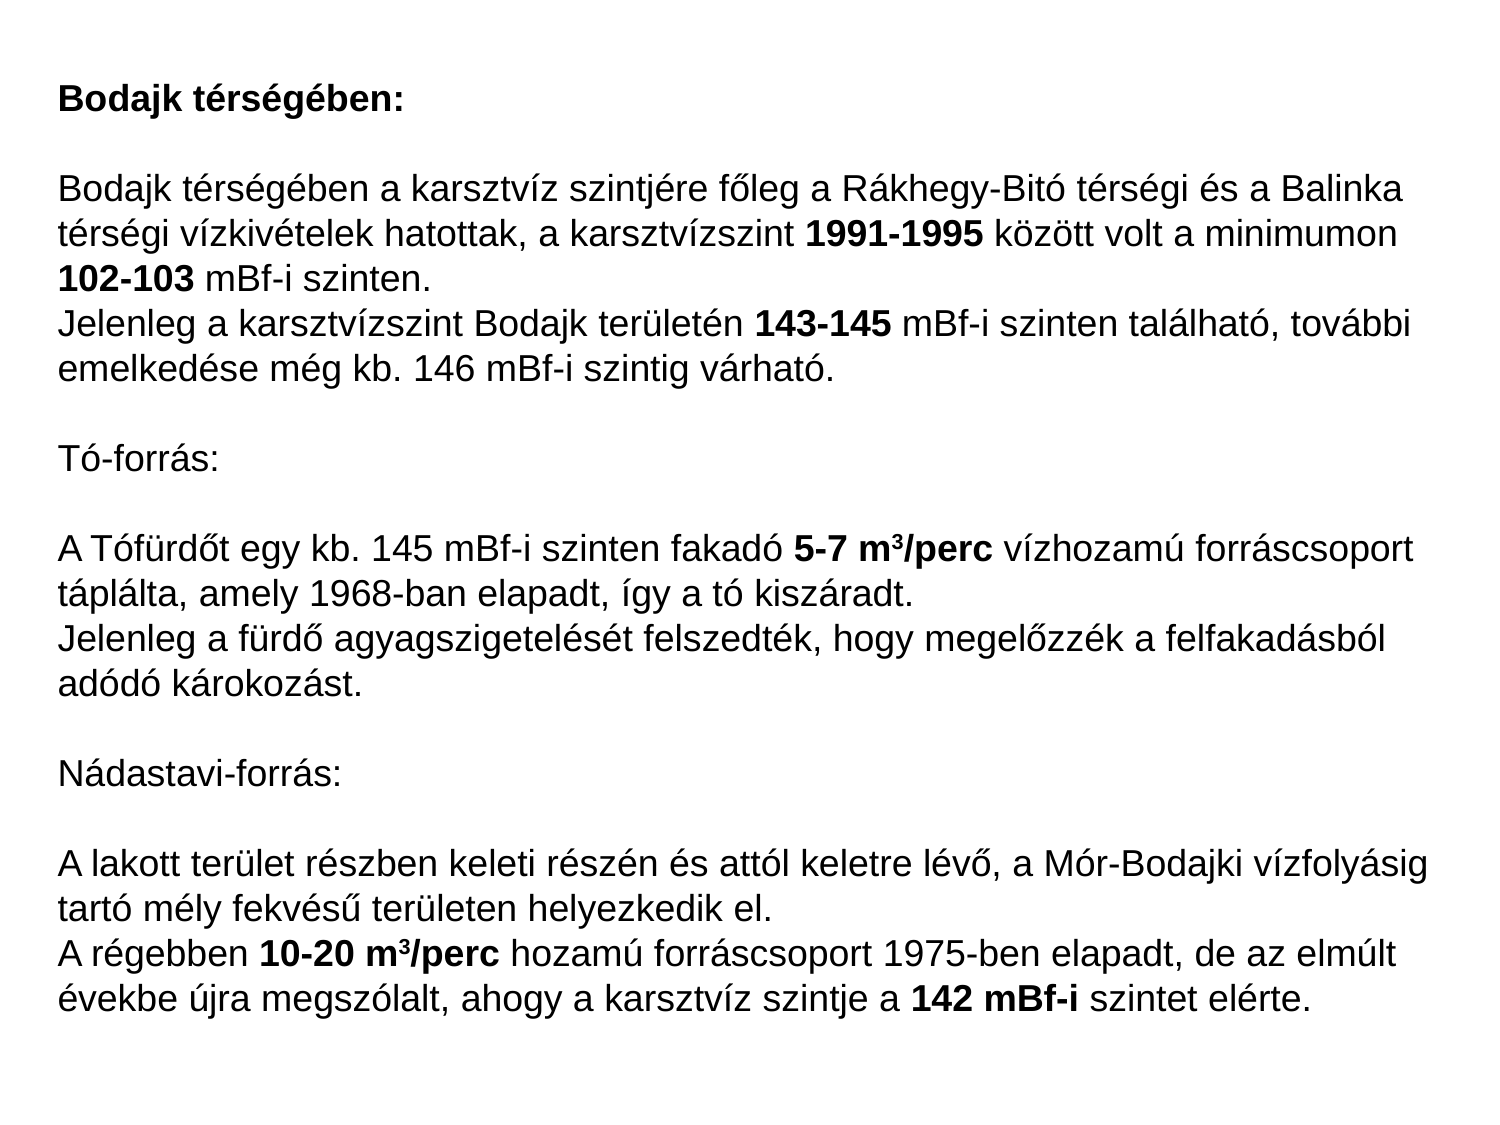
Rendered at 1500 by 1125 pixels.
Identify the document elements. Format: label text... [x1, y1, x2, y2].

text_box Bodajk térségében: Bodajk térségében a karsztvíz szintjére főleg a Rákhegy-Bitó térségi és a Balinka térségi vízkivételek hatottak, a karsztvízszint 1991-1995 között volt a minimumon 102-103 mBf-i szinten. Jelenleg a karsztvízszint Bodajk területén 143-145 mBf-i szinten található, további emelkedése még kb. 146 mBf-i szintig várható. Tó-forrás: A Tófürdőt egy kb. 145 mBf-i szinten fakadó 5-7 m3/perc vízhozamú forráscsoport táplálta, amely 1968-ban elapadt, így a tó kiszáradt. Jelenleg a fürdő agyagszigetelését felszedték, hogy megelőzzék a felfakadásból adódó károkozást. Nádastavi-forrás: A lakott terület részben keleti részén és attól keletre lévő, a Mór-Bodajki vízfolyásig tartó mély fekvésű területen helyezkedik el. A régebben 10-20 m3/perc hozamú forráscsoport 1975-ben elapadt, de az elmúlt évekbe újra megszólalt, ahogy a karsztvíz szintje a 142 mBf-i szintet elérte. [42, 66, 1461, 1072]
